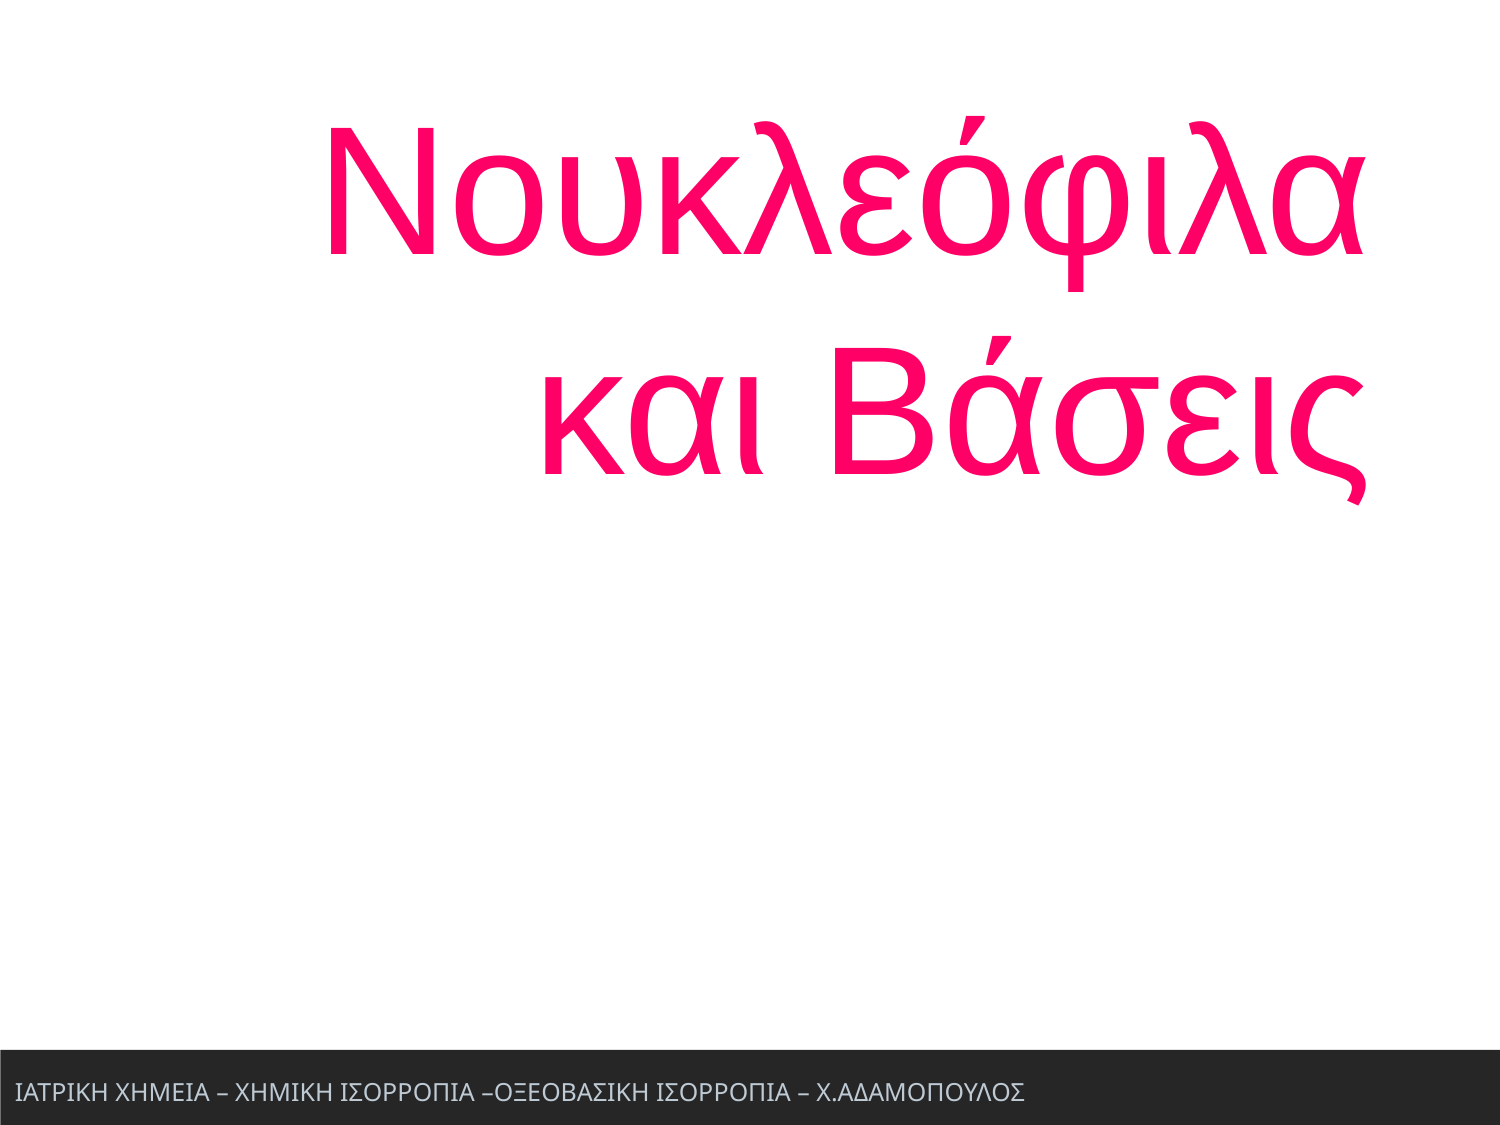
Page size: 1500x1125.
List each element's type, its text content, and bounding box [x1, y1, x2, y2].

text_box ΙΑΤΡΙΚΗ ΧΗΜΕΙΑ – ΧΗΜΙΚΗ ΙΣΟΡΡΟΠΙΑ –ΟΞΕΟΒΑΣΙΚΗ ΙΣΟΡΡΟΠΙΑ – Χ.ΑΔΑΜΟΠΟΥΛΟΣ [0, 1069, 1198, 1114]
text_box Noυκλεόφιλα και Βάσεις [112, 201, 1388, 519]
